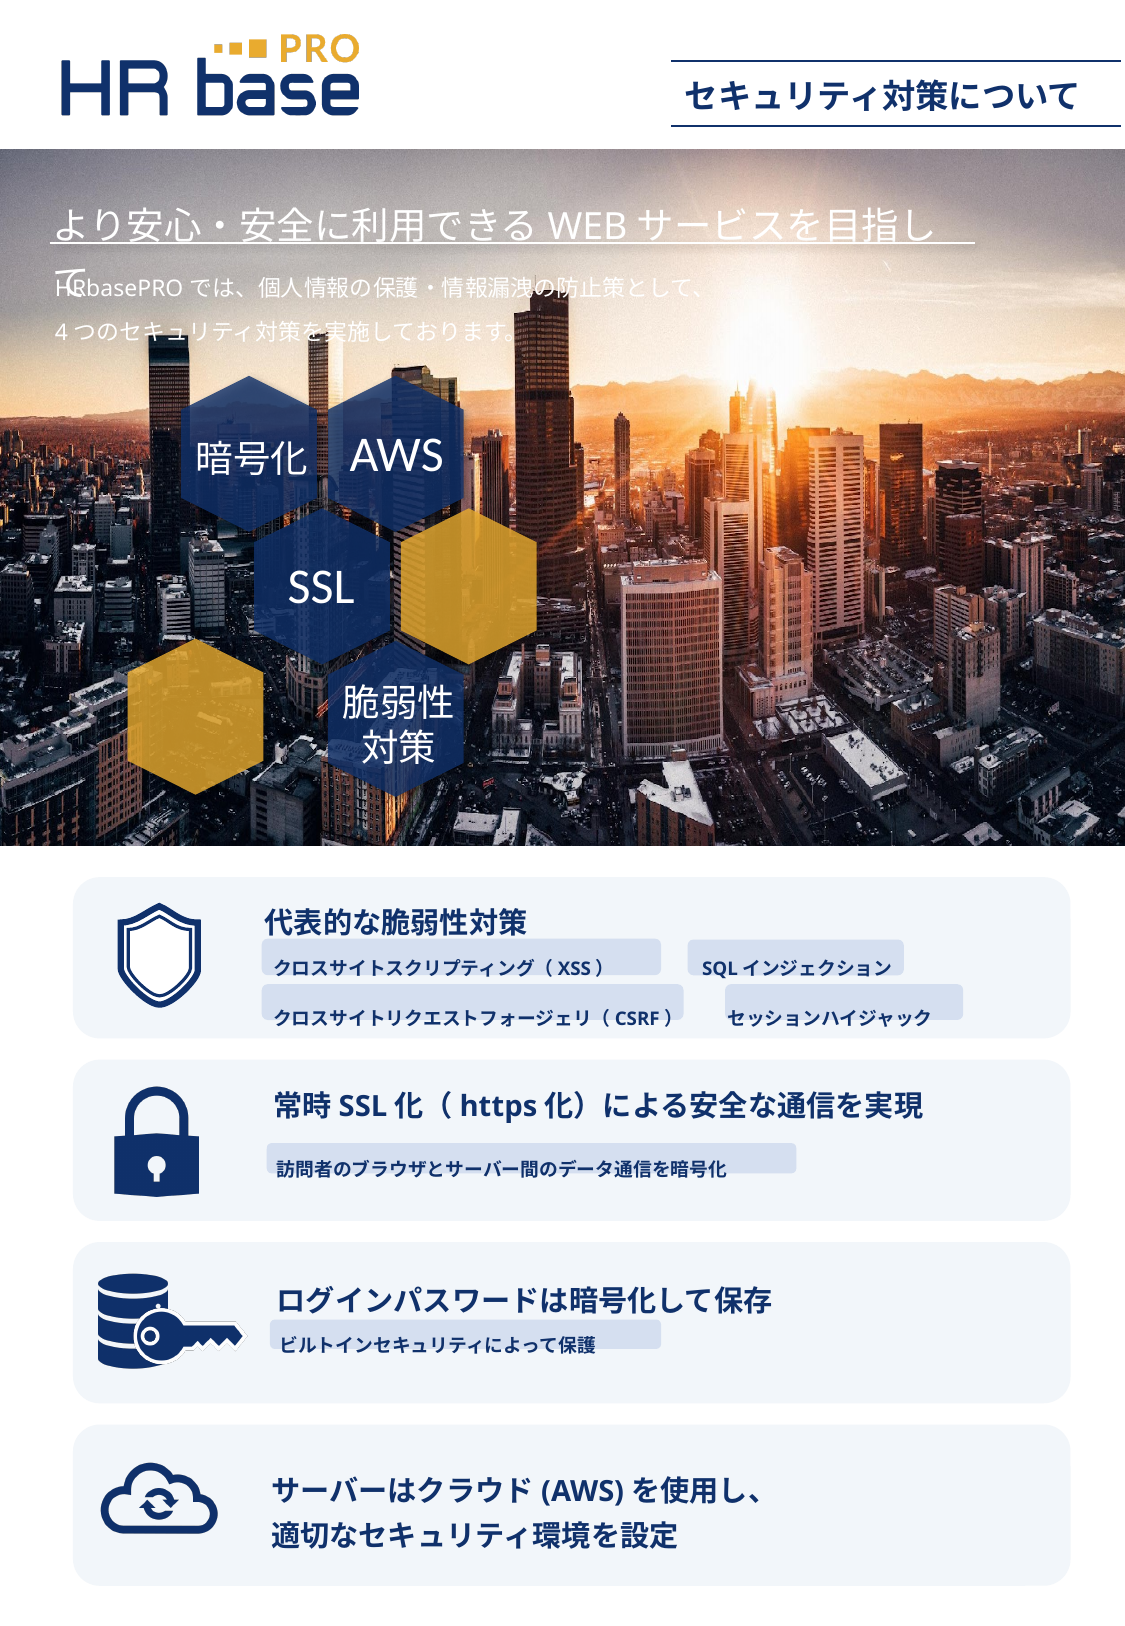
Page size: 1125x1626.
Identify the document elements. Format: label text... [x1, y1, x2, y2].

text_box より安心・安全に利用できるWEBサービスを目指して [37, 182, 988, 312]
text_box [72, 1260, 250, 1397]
text_box HRbasePROでは、個人情報の保護・情報漏洩の防止策として、 4つのセキュリティ対策を実施しております。 [39, 312, 803, 353]
picture [98, 1437, 220, 1560]
text_box [0, 149, 1125, 846]
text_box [79, 375, 643, 798]
picture [21, 13, 399, 135]
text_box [120, 905, 199, 1005]
picture [84, 1068, 230, 1214]
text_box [72, 876, 1071, 1586]
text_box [670, 60, 1122, 127]
